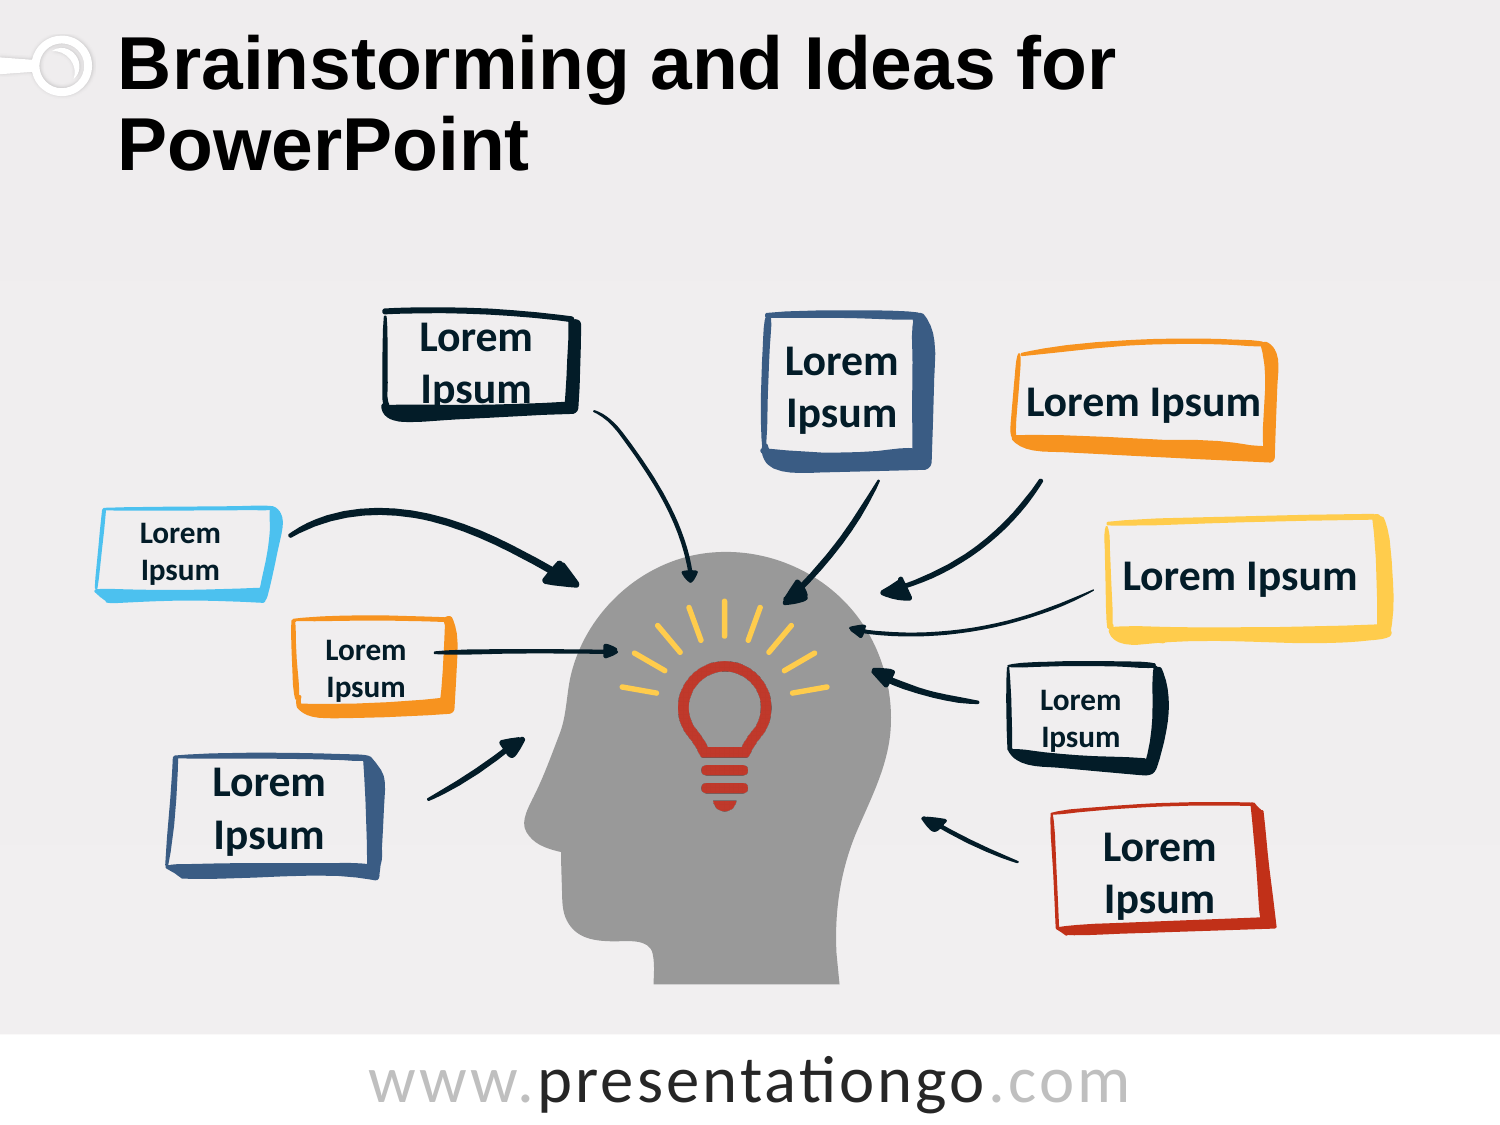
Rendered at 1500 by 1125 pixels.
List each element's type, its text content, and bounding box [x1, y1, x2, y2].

text_box [436, 643, 619, 659]
text_box [381, 308, 388, 418]
text_box [849, 589, 1094, 638]
text_box Lorem Ipsum [181, 745, 357, 866]
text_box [619, 598, 830, 696]
text_box Lorem Ipsum [754, 324, 930, 445]
text_box Lorem Ipsum [1011, 365, 1277, 433]
text_box Lorem Ipsum [1107, 539, 1373, 607]
text_box [300, 655, 458, 719]
text_box [579, 551, 809, 651]
text_box [564, 315, 582, 415]
text_box [1104, 513, 1394, 645]
text_box [288, 507, 580, 588]
text_box Lorem Ipsum [1011, 671, 1151, 762]
text_box [165, 754, 386, 881]
text_box [783, 479, 880, 598]
text_box [880, 478, 1044, 601]
text_box [760, 310, 936, 473]
text_box [291, 615, 458, 700]
text_box [921, 816, 1019, 864]
text_box [1006, 661, 1169, 776]
text_box [94, 505, 283, 604]
title Brainstorming and Ideas for PowerPoint [103, 17, 1397, 139]
text_box [871, 667, 980, 705]
text_box Lorem Ipsum [296, 621, 436, 711]
text_box Lorem Ipsum [388, 300, 564, 421]
text_box [524, 577, 892, 985]
text_box Lorem Ipsum [1072, 810, 1248, 930]
text_box [427, 736, 526, 801]
text_box [593, 410, 698, 583]
text_box [1015, 338, 1279, 396]
text_box [1050, 802, 1277, 936]
text_box Lorem Ipsum [111, 504, 250, 595]
text_box [1010, 419, 1276, 463]
picture [638, 696, 811, 822]
